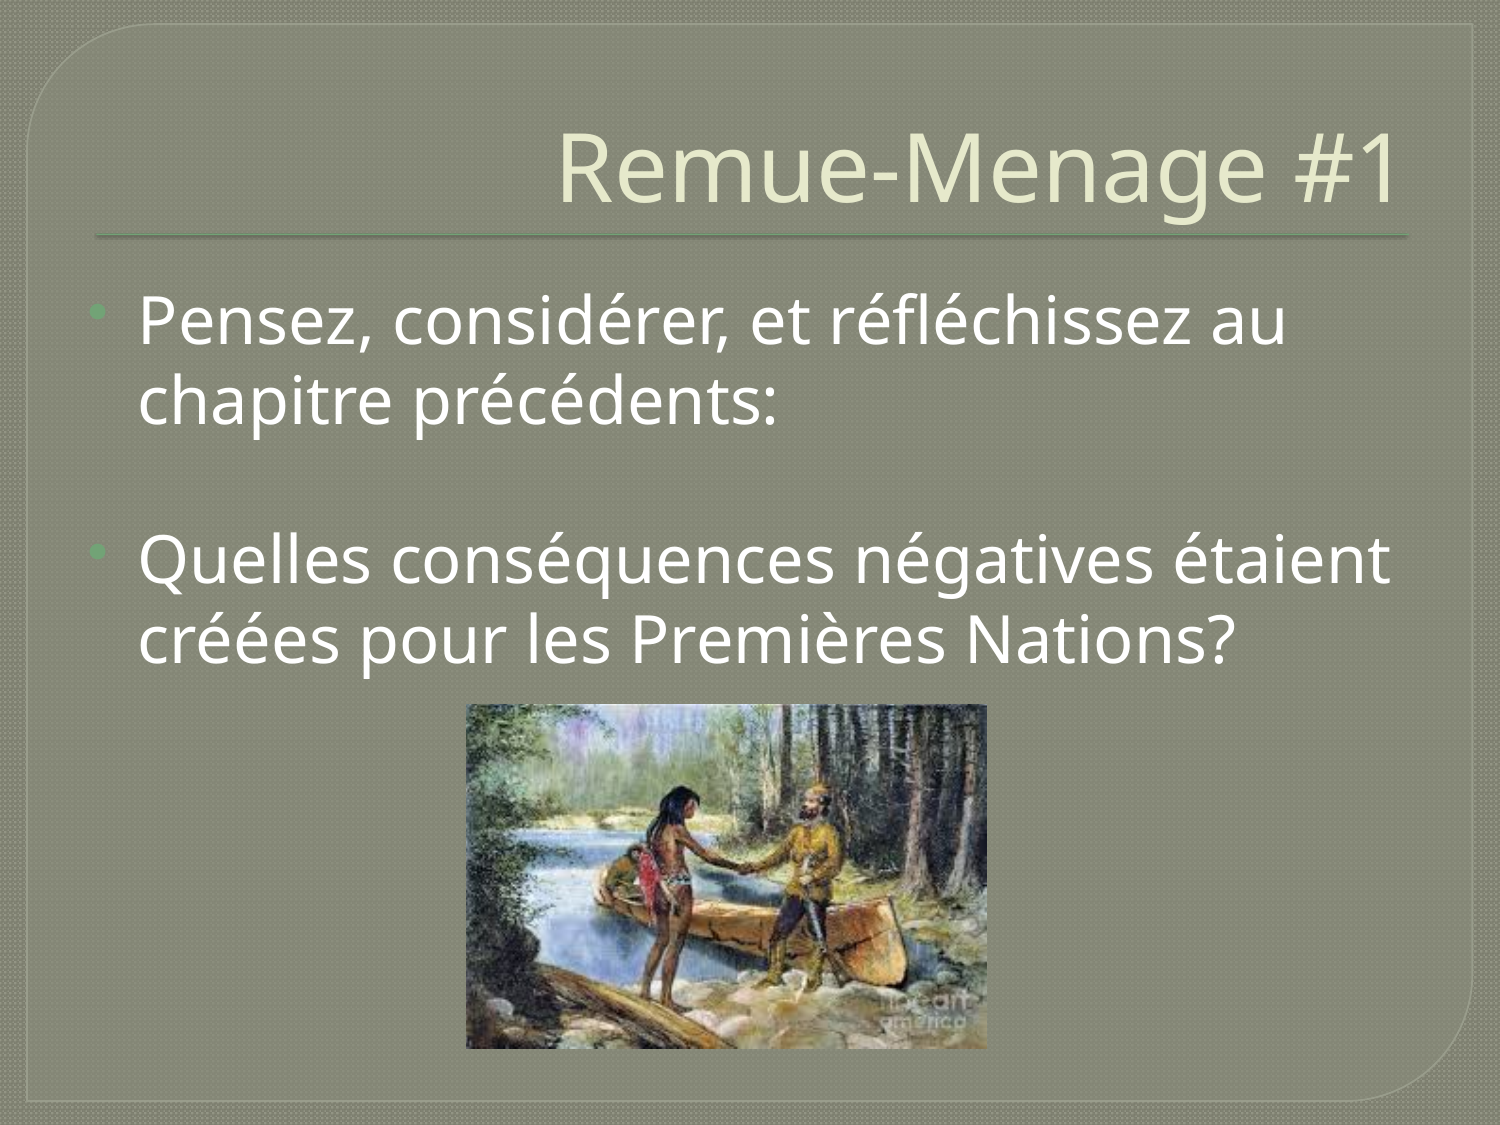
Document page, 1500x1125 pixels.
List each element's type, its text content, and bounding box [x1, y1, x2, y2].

title Remue-Menage #1 [75, 41, 1425, 230]
list Pensez, considérer, et réfléchissez au chapitre précédents: Quelles conséquences négatives étaient créées pour les Premières Nations? [75, 270, 1425, 1013]
picture [466, 703, 987, 1050]
